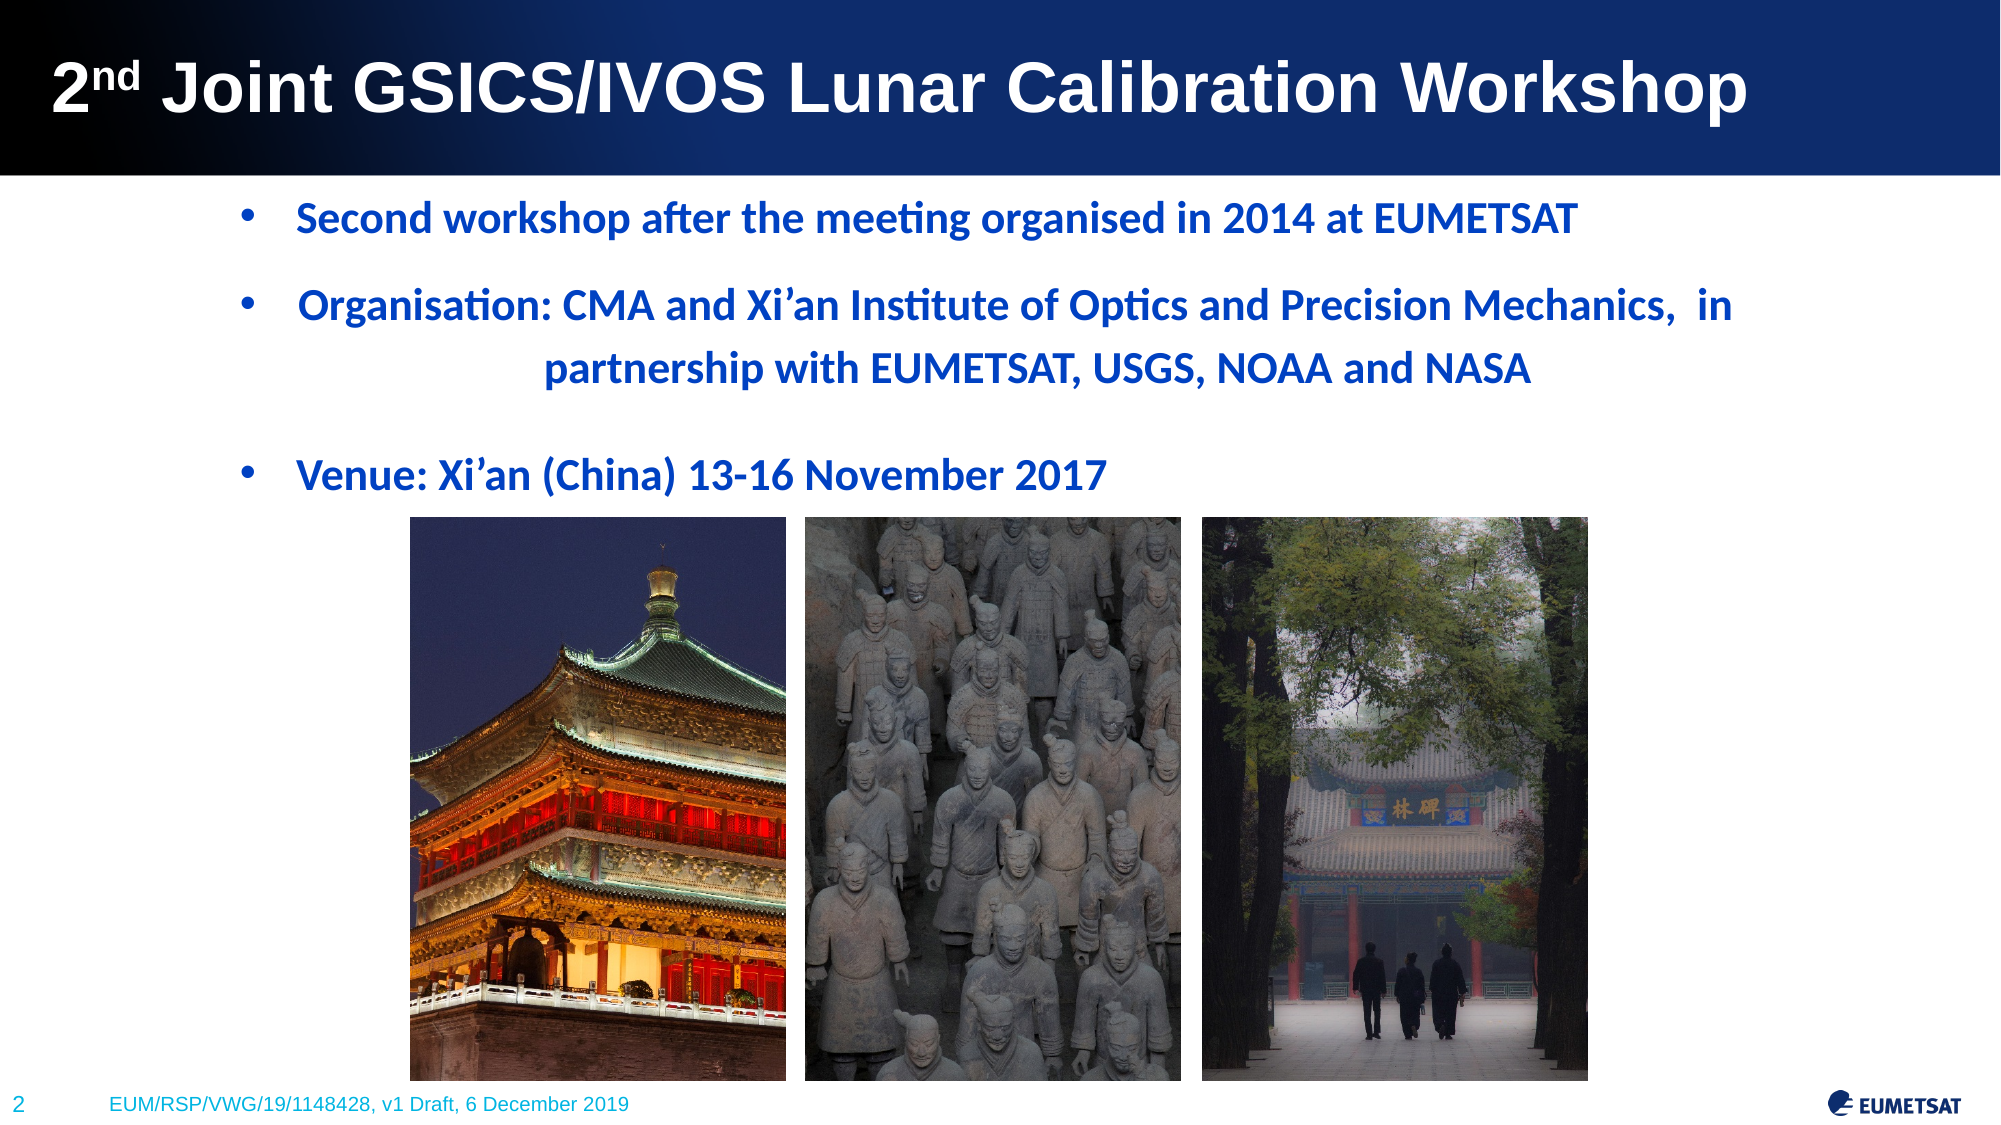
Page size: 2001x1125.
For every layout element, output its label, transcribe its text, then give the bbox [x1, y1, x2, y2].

title 2nd Joint GSICS/IVOS Lunar Calibration Workshop [0, 0, 2000, 168]
text_box Second workshop after the meeting organised in 2014 at EUMETSAT Organisation: CMA and Xi’an Institute of Optics and Precision Mechanics, in partnership with EUMETSAT, USGS, NOAA and NASA Venue: Xi’an (China) 13-16 November 2017 [210, 179, 1783, 507]
picture [0, 0, 2001, 1125]
